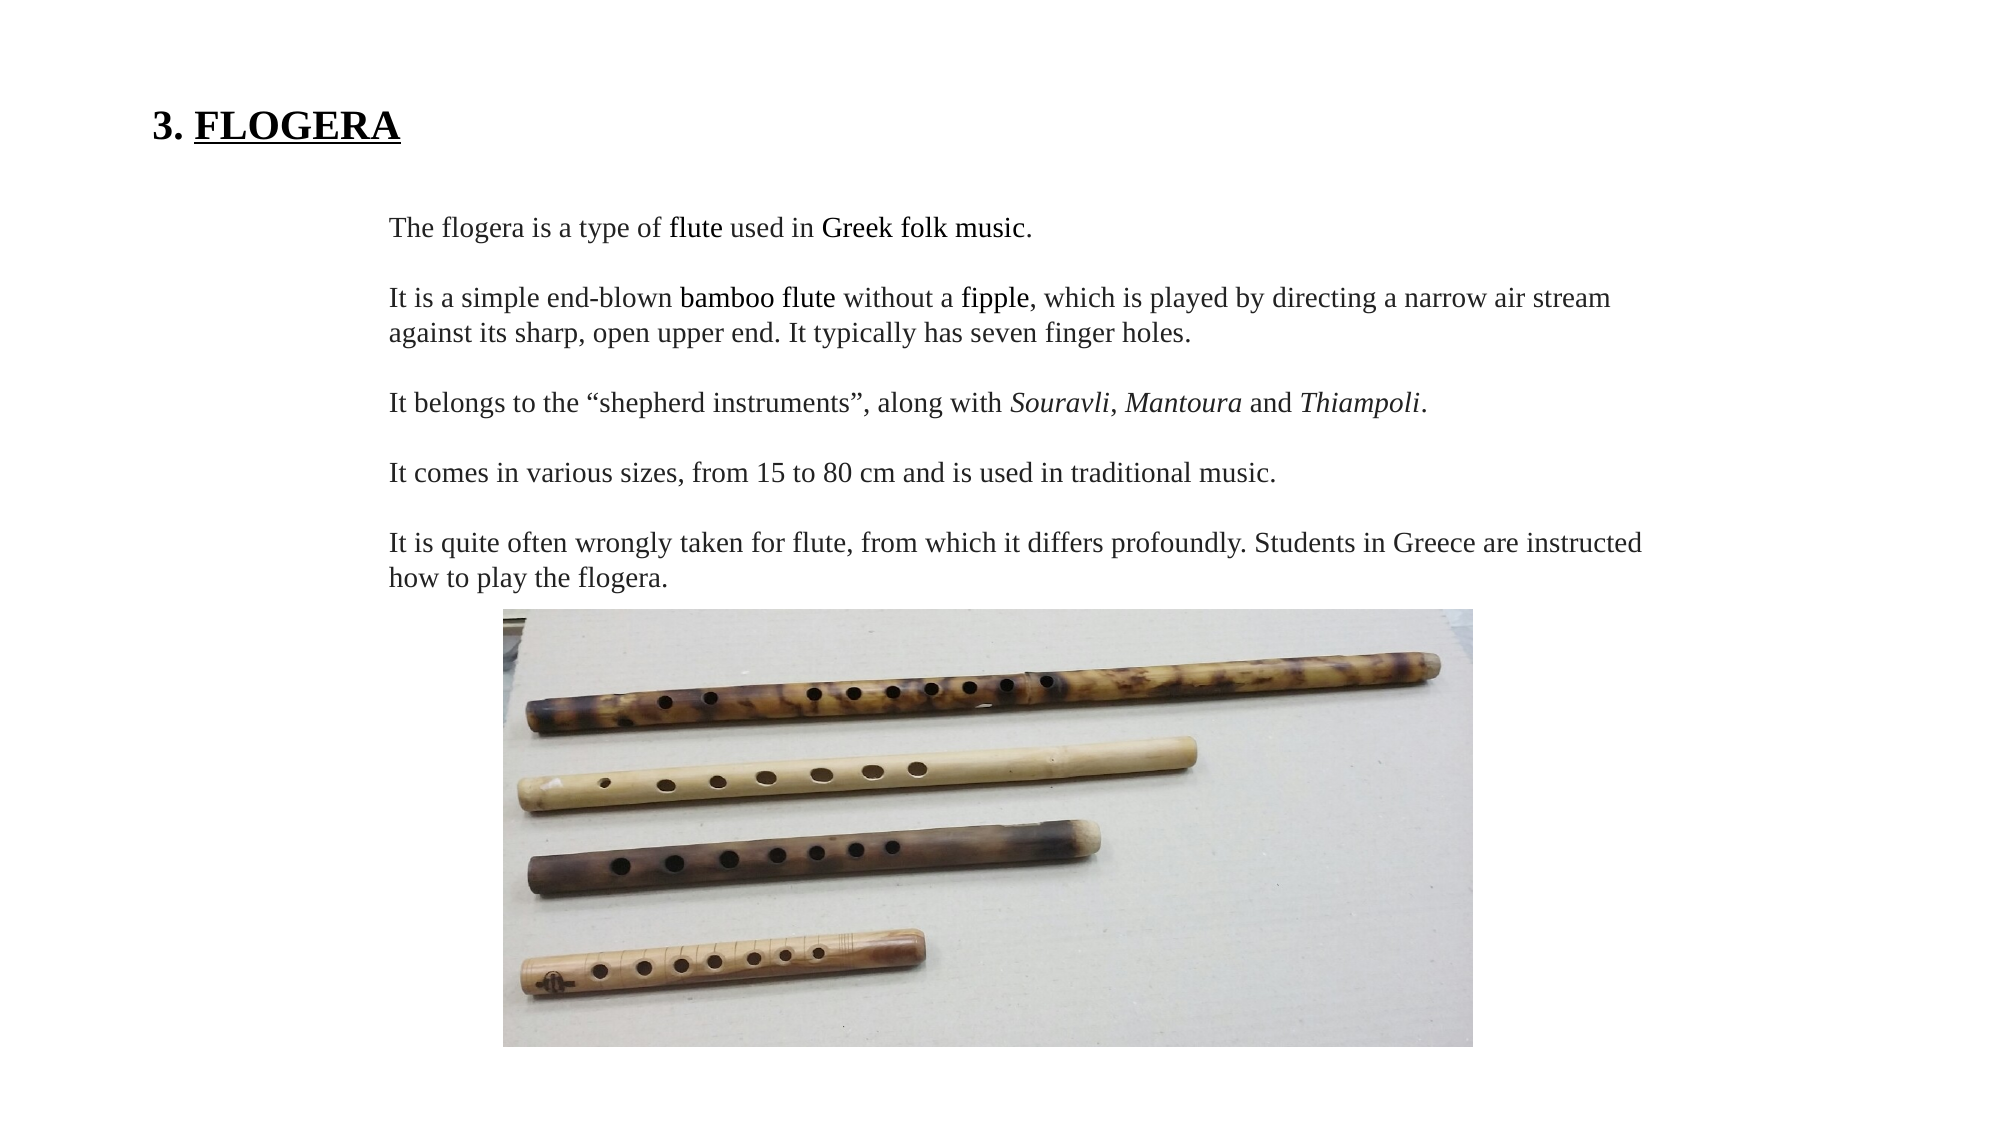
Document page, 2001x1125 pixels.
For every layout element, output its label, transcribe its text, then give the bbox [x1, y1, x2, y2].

title 3. FLOGERA [137, 59, 1863, 192]
picture [503, 609, 1473, 1047]
text_box The flogera is a type of flute used in Greek folk music. It is a simple end-blown bamboo flute without a fipple, which is played by directing a narrow air stream against its sharp, open upper end. It typically has seven finger holes. It belongs to the “shepherd instruments”, along with Souravli, Mantoura and Thiampoli. It comes in various sizes, from 15 to 80 cm and is used in traditional music. It is quite often wrongly taken for flute, from which it differs profoundly. Students in Greece are instructed how to play the flogera. [373, 201, 1668, 601]
